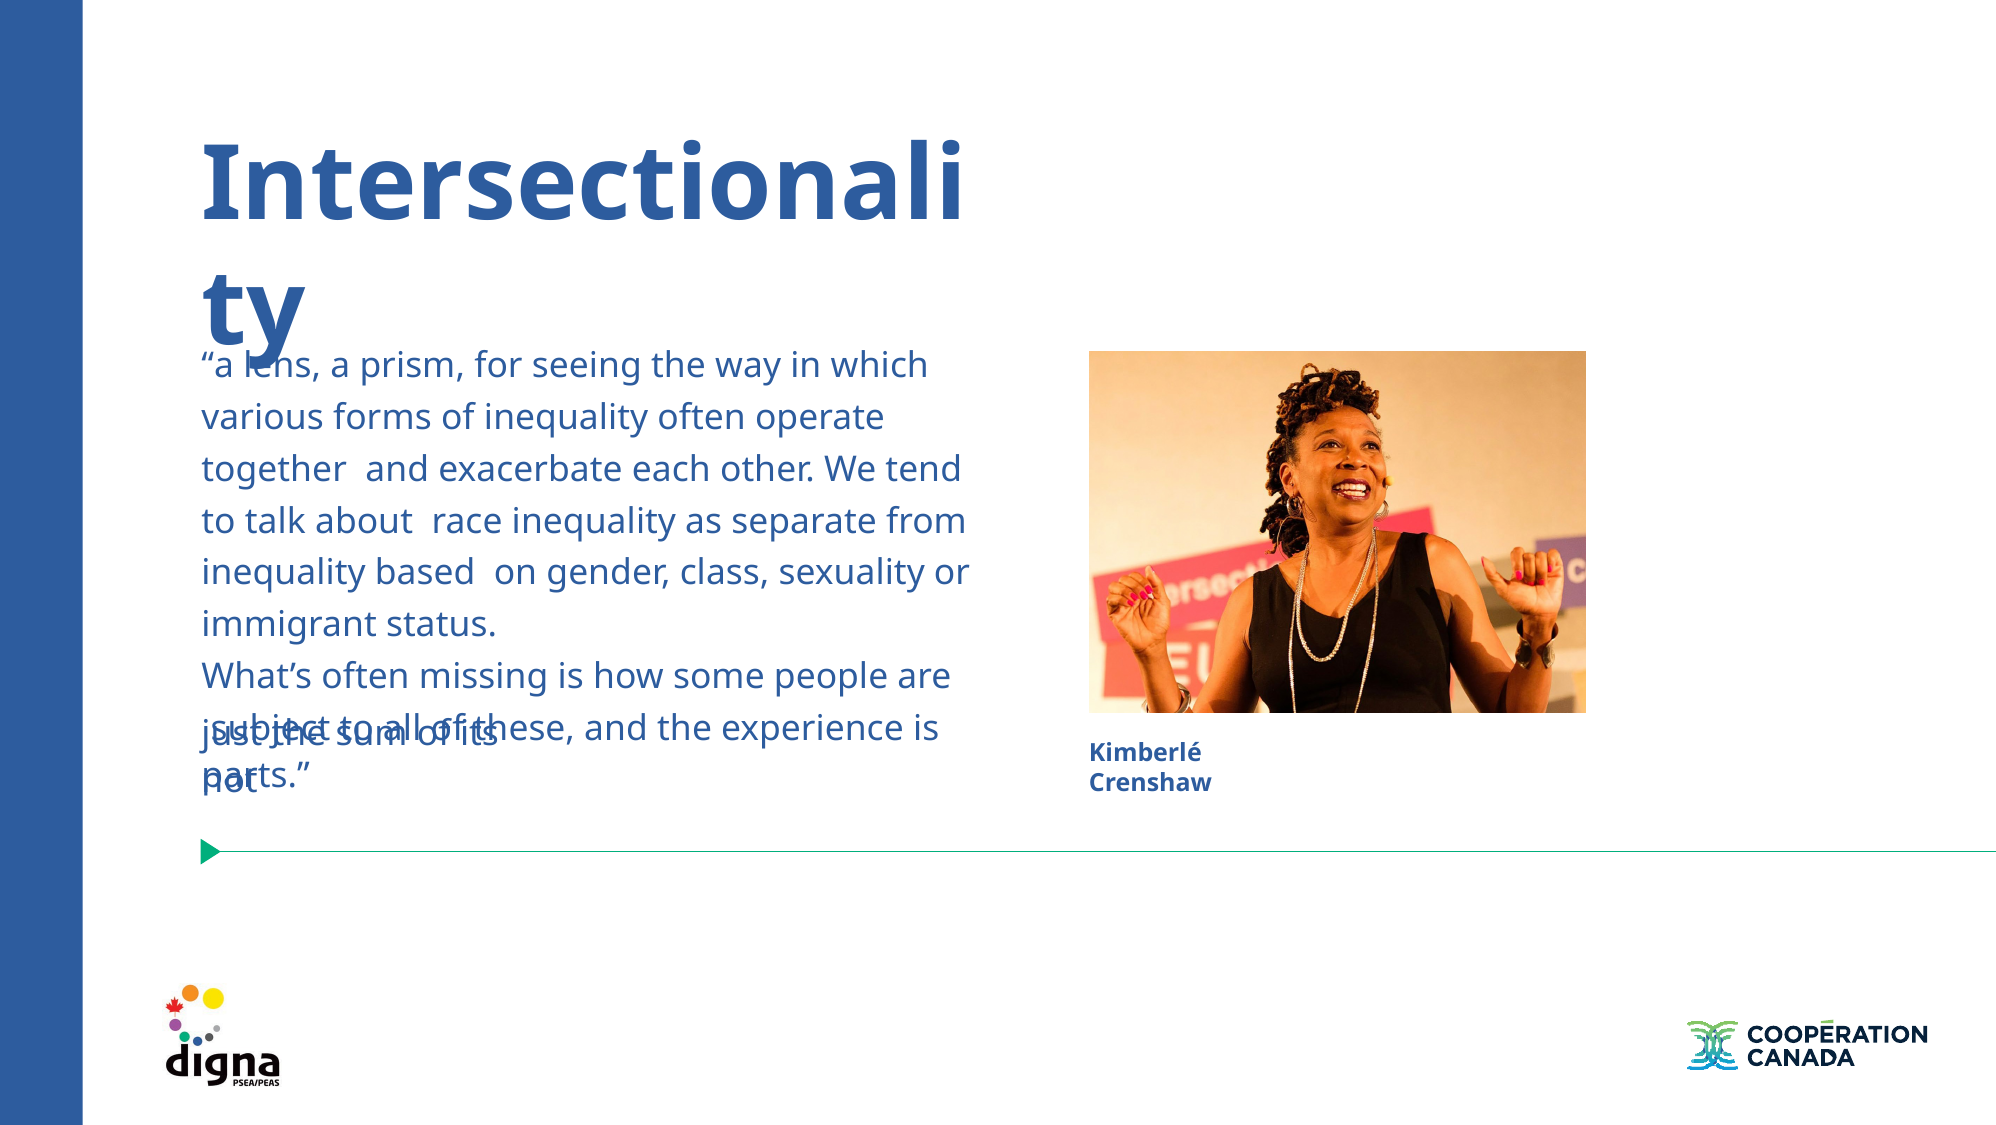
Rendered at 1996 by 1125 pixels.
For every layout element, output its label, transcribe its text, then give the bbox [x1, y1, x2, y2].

text_box [1801, 1048, 1820, 1066]
text_box [1891, 1025, 1910, 1044]
text_box [1912, 1025, 1928, 1043]
picture [161, 982, 282, 1088]
text_box “a lens, a prism, for seeing the way in which various forms of inequality often operate together and exacerbate each other. We tend to talk about race inequality as separate from inequality based on gender, class, sexuality or immigrant status. What’s often missing is how some people are subject to all of these, and the experience is not [199, 330, 984, 800]
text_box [200, 838, 1996, 865]
text_box [1784, 1025, 1803, 1044]
text_box [1747, 1048, 1783, 1067]
picture [1088, 351, 1586, 714]
text_box just the sum of its parts.” [199, 707, 600, 795]
text_box [1805, 1025, 1819, 1043]
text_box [1687, 1020, 1739, 1070]
text_box [1747, 1025, 1764, 1044]
text_box [1764, 1025, 1783, 1044]
text_box [1821, 1049, 1837, 1066]
title Intersectionality [199, 112, 1002, 366]
text_box [1820, 1019, 1834, 1024]
text_box Kimberlé Crenshaw [1086, 733, 1326, 796]
text_box [1820, 1025, 1834, 1043]
text_box [1868, 1025, 1883, 1043]
text_box [1884, 1025, 1889, 1043]
text_box [1836, 1025, 1870, 1043]
text_box [1784, 1049, 1800, 1066]
text_box [1836, 1048, 1855, 1066]
